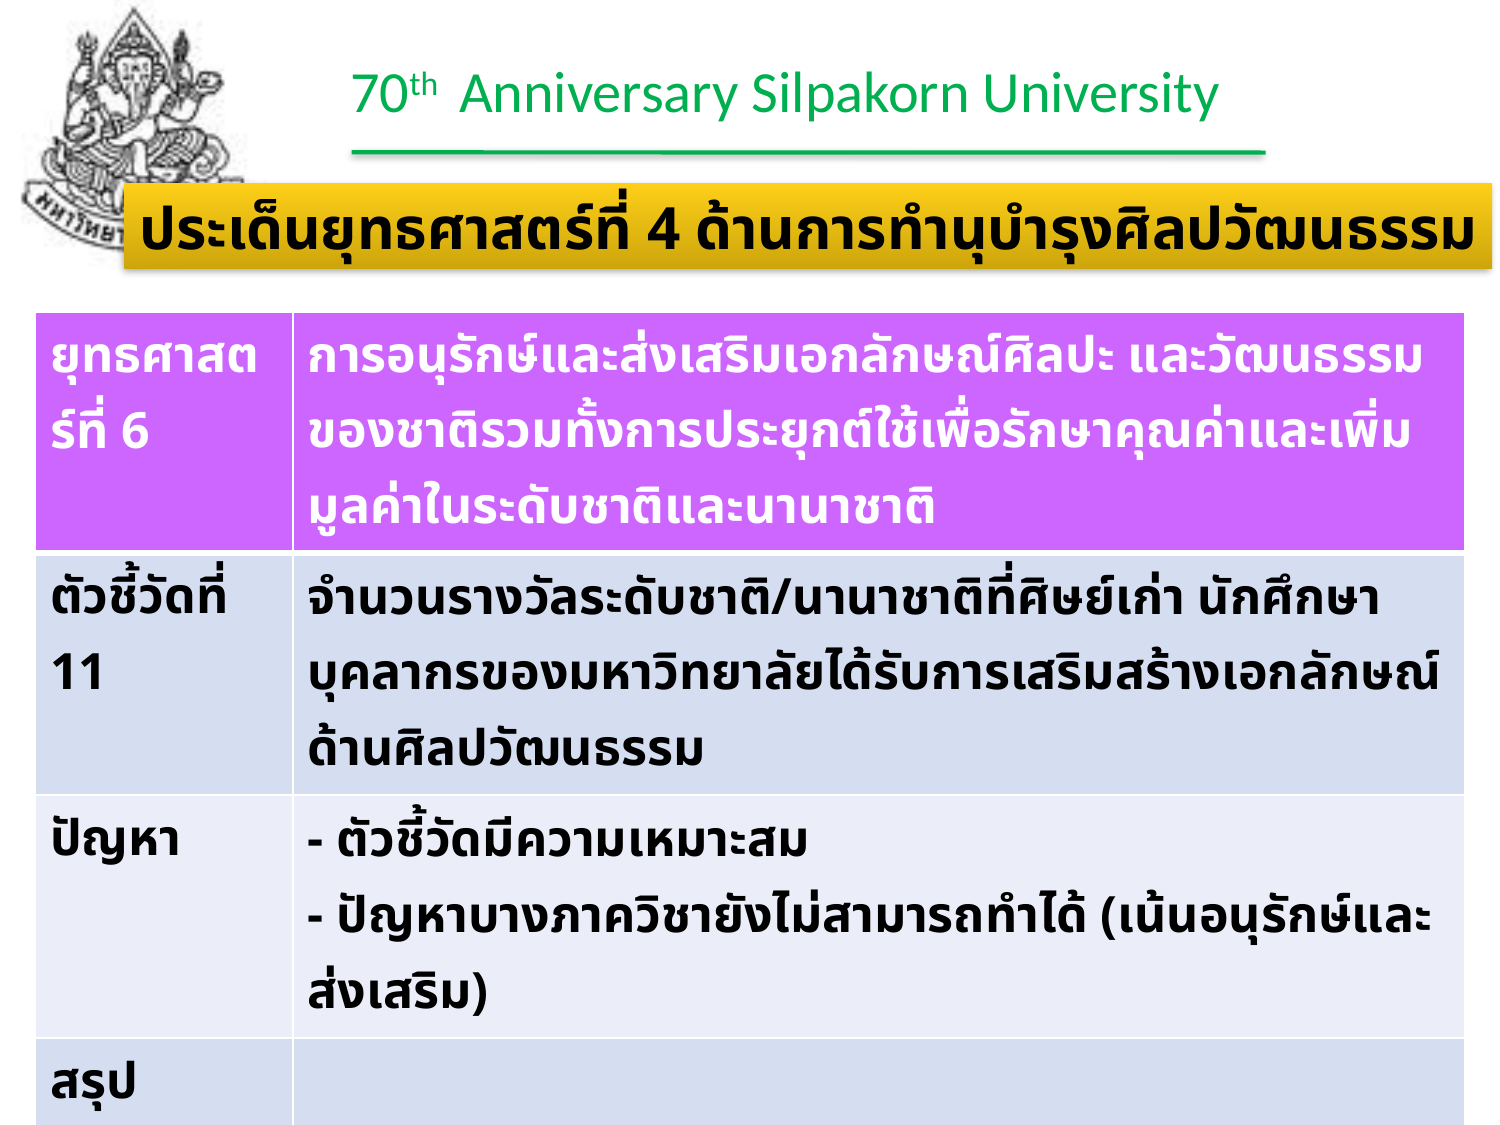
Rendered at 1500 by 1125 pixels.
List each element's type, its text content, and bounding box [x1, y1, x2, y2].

table_cell สรุป ข้อเสนอแนะ [36, 1039, 292, 1125]
table_cell จำนวนรางวัลระดับชาติ/นานาชาติที่ศิษย์เก่า นักศึกษา บุคลากรของมหาวิทยาลัยได้รับการเสริมสร้างเอกลักษณ์ด้านศิลปวัฒนธรรม [294, 556, 1464, 794]
table_cell [294, 1039, 1464, 1125]
table_cell ปัญหา [36, 796, 292, 1037]
text_box ประเด็นยุทธศาสตร์ที่ 4 ด้านการทำนุบำรุงศิลปวัฒนธรรม [124, 183, 1493, 269]
picture [0, 0, 270, 270]
table_header การอนุรักษ์และส่งเสริมเอกลักษณ์ศิลปะ และวัฒนธรรมของชาติรวมทั้งการประยุกต์ใช้เพื่อรักษาคุณค่าและเพิ่มมูลค่าในระดับชาติและนานาชาติ [294, 313, 1464, 550]
table_cell - ตัวชี้วัดมีความเหมาะสม - ปัญหาบางภาควิชายังไม่สามารถทำได้ (เน้นอนุรักษ์และส่งเสริม) [294, 796, 1464, 1037]
table_cell ตัวชี้วัดที่ 11 [36, 556, 292, 794]
table_header ยุทธศาสตร์ที่ 6 [36, 313, 292, 550]
